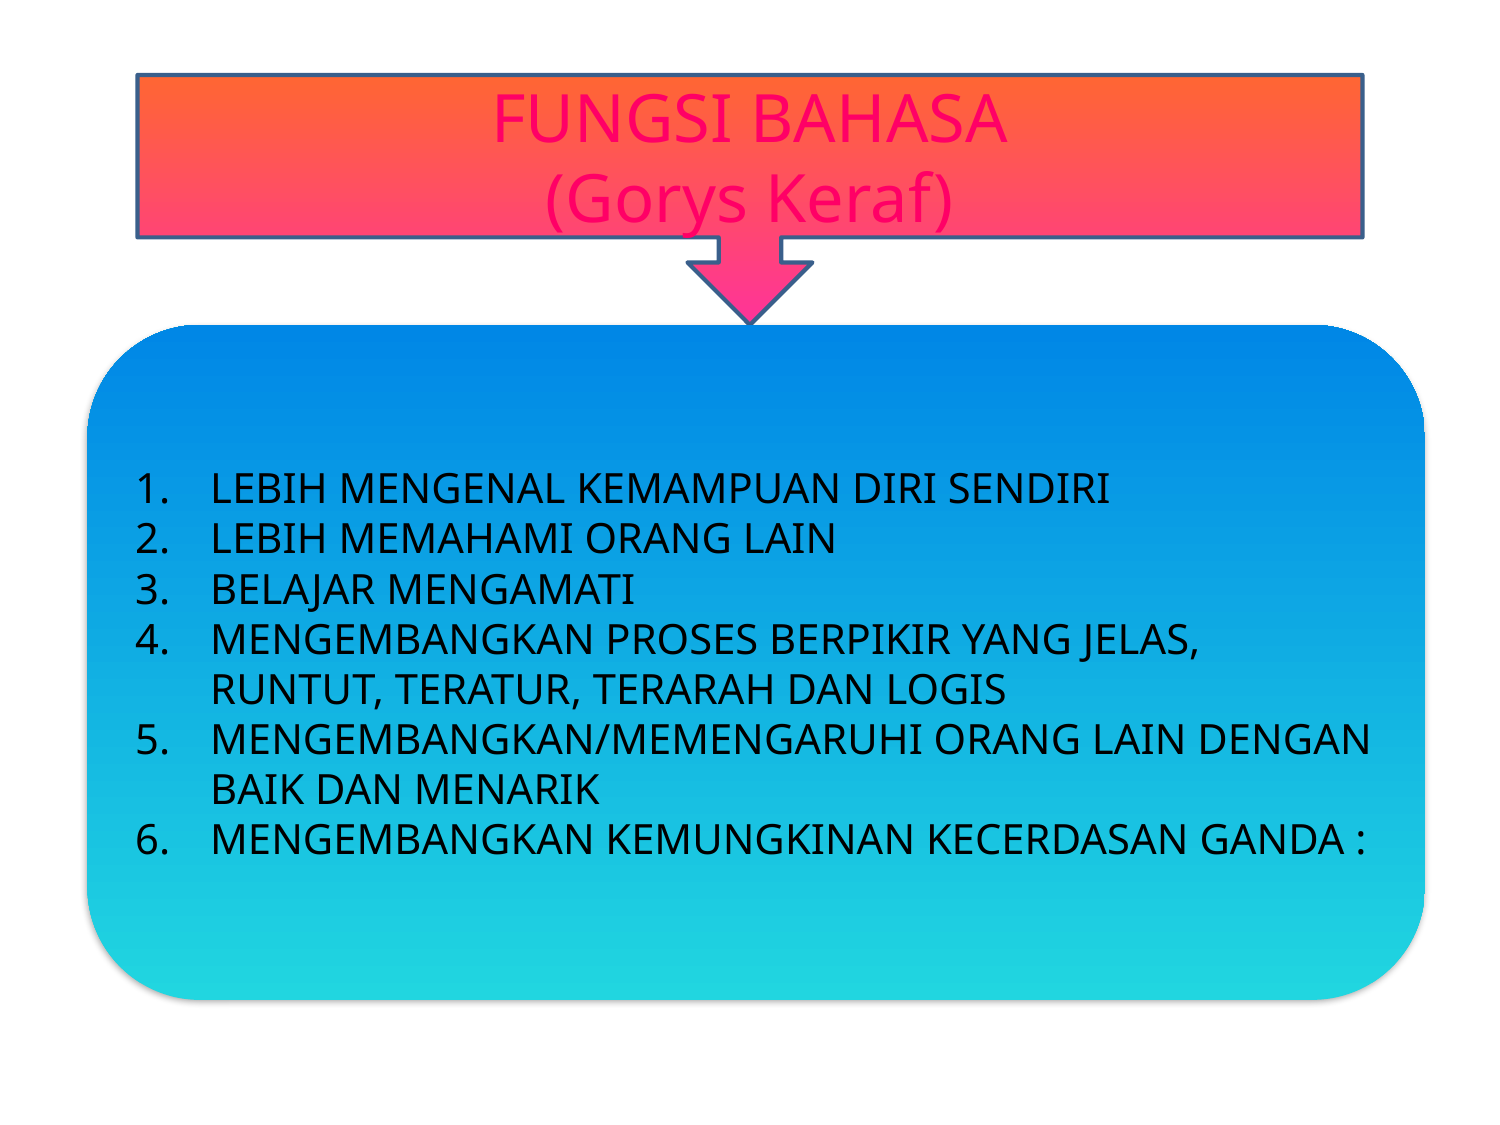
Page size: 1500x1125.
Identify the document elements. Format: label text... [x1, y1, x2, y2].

text_box FUNGSI BAHASA (Gorys Keraf) [135, 72, 1365, 322]
text_box LEBIH MENGENAL KEMAMPUAN DIRI SENDIRI LEBIH MEMAHAMI ORANG LAIN BELAJAR MENGAMATI MENGEMBANGKAN PROSES BERPIKIR YANG JELAS, RUNTUT, TERATUR, TERARAH DAN LOGIS MENGEMBANGKAN/MEMENGARUHI ORANG LAIN DENGAN BAIK DAN MENARIK MENGEMBANGKAN KEMUNGKINAN KECERDASAN GANDA : [87, 324, 1425, 1000]
